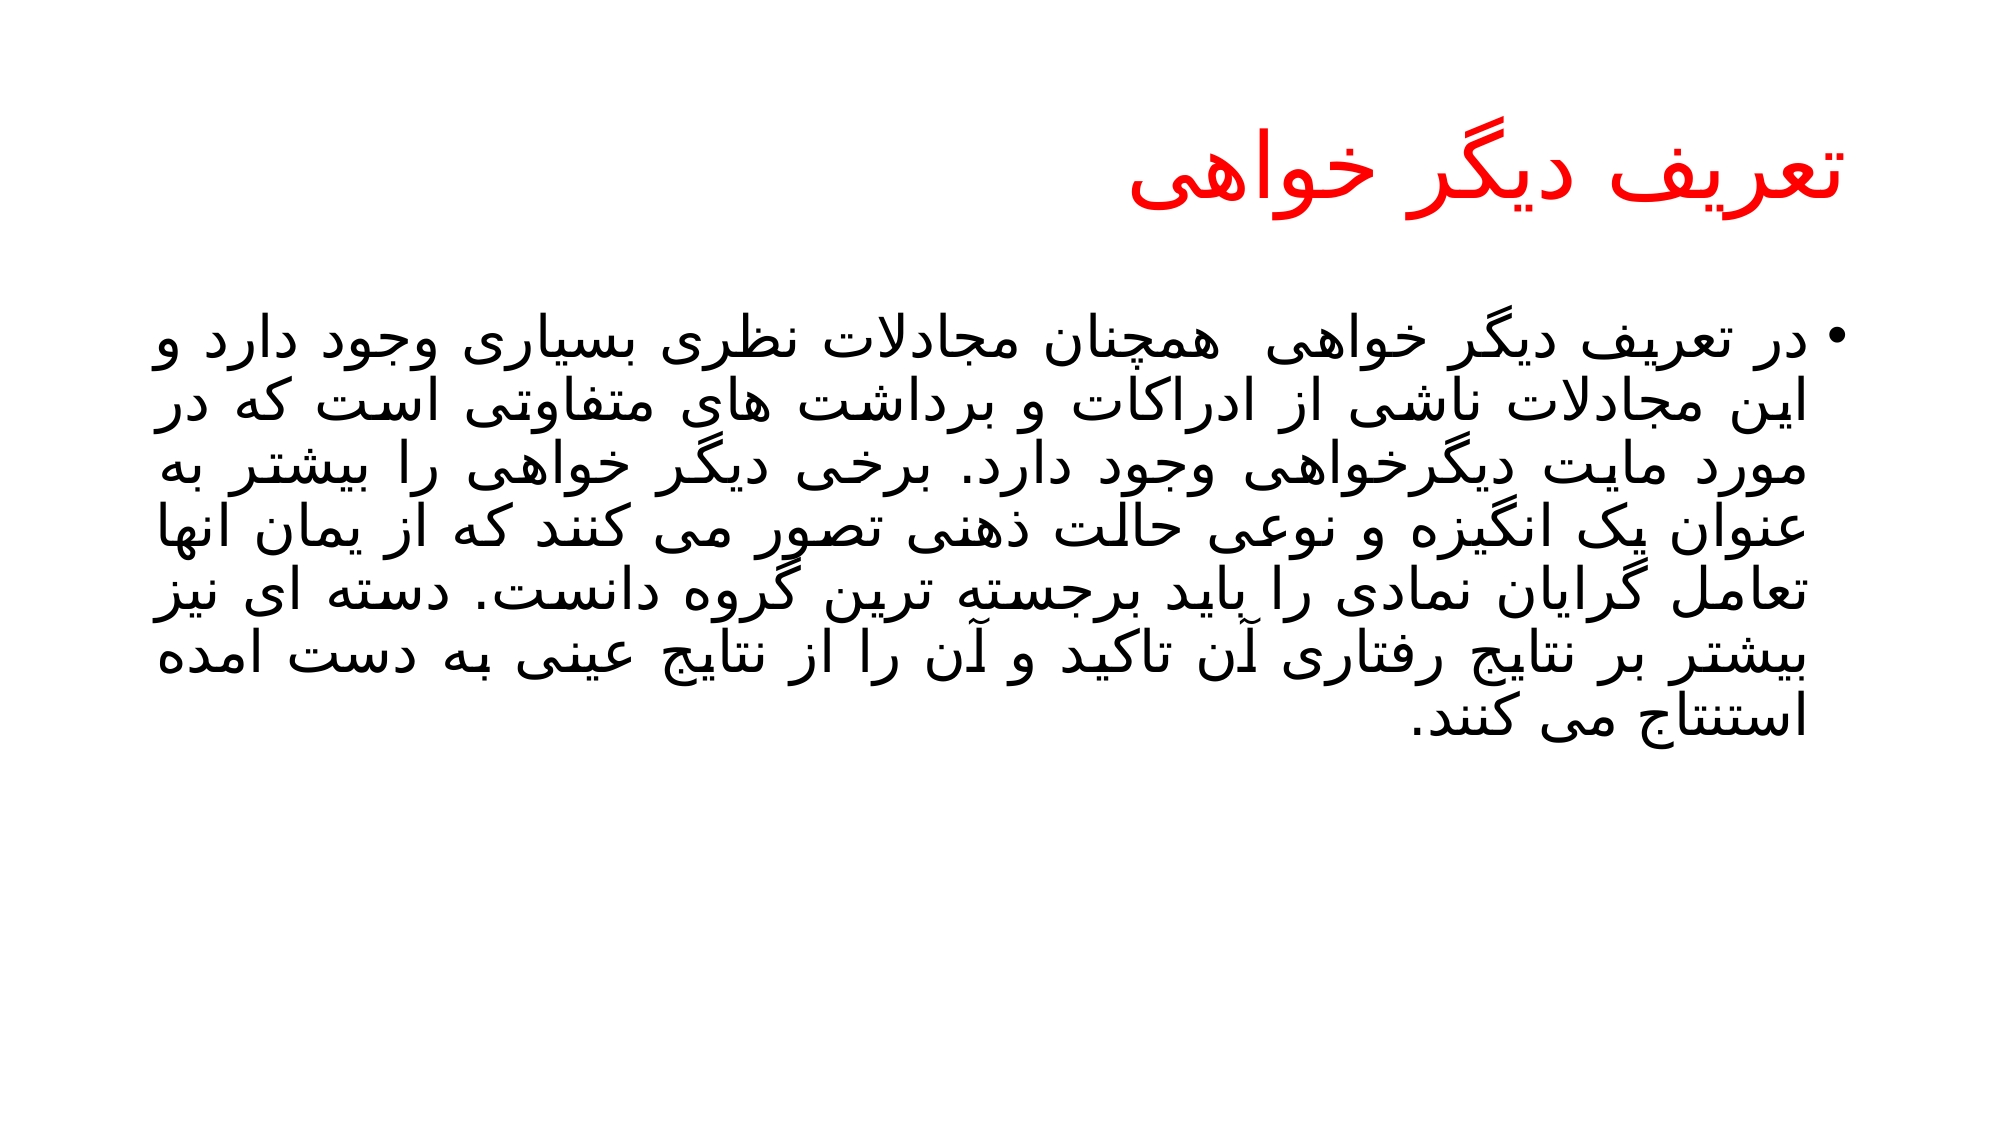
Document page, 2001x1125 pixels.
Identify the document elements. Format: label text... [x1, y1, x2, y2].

title تعریف دیگر خواهی [137, 59, 1863, 278]
list در تعریف دیگر خواهی همچنان مجادلات نظری بسیاری وجود دارد و این مجادلات ناشی از ادراکات و برداشت های متفاوتی است که در مورد مایت دیگرخواهی وجود دارد. برخی دیگر خواهی را بیشتر به عنوان یک انگیزه و نوعی حالت ذهنی تصور می کنند که از یمان انها تعامل گرایان نمادی را باید برجسته ترین گروه دانست. دسته ای نیز بیشتر بر نتایج رفتاری آن تاکید و آن را از نتایج عینی به دست امده استنتاج می کنند. [137, 299, 1863, 1014]
